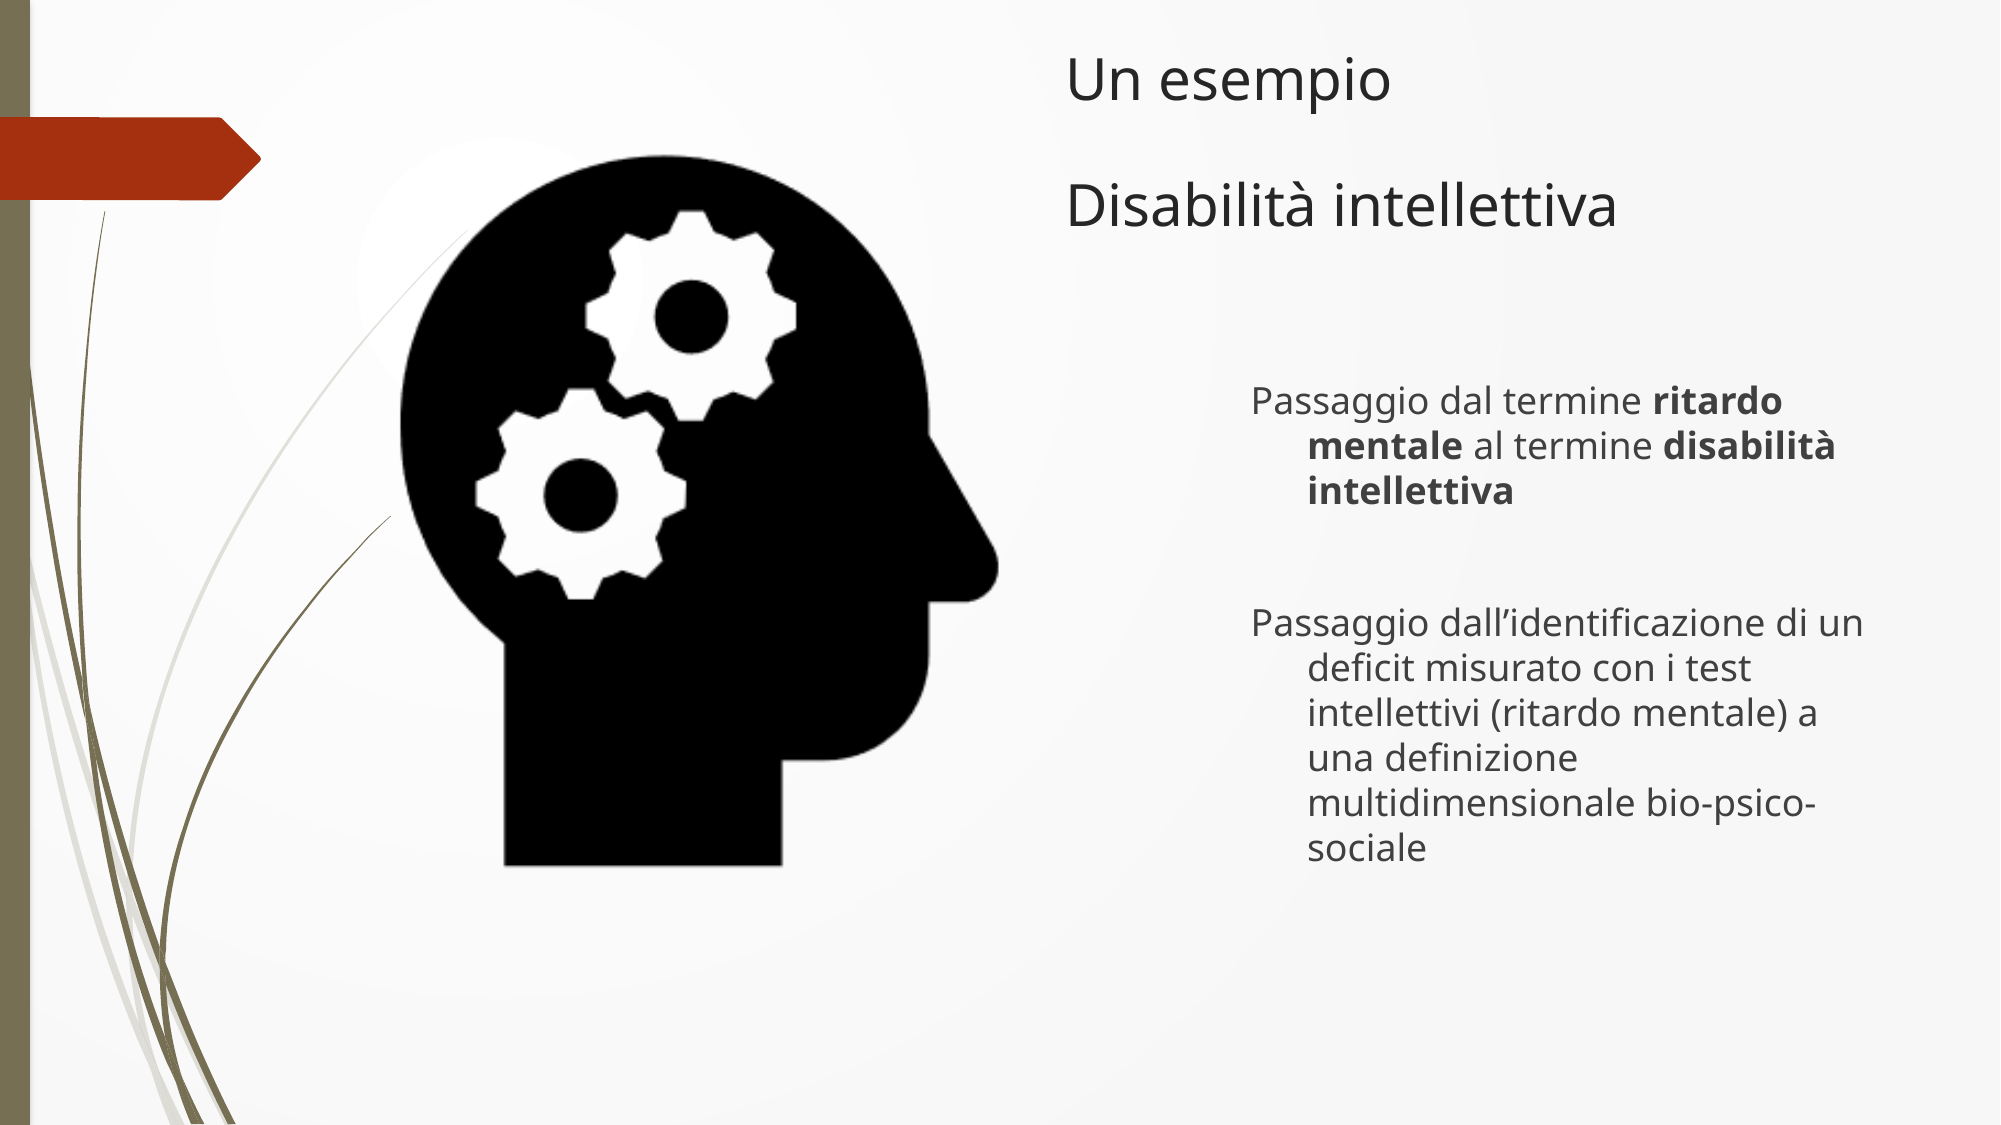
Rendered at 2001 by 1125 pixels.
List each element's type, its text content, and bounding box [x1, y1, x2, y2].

title Un esempio Disabilità intellettiva [1050, 29, 1722, 247]
list Passaggio dal termine ritardo mentale al termine disabilità intellettiva Passaggio dall’identificazione di un deficit misurato con i test intellettivi (ritardo mentale) a una definizione multidimensionale bio-psico-sociale [1235, 369, 1908, 948]
picture [277, 107, 1122, 952]
